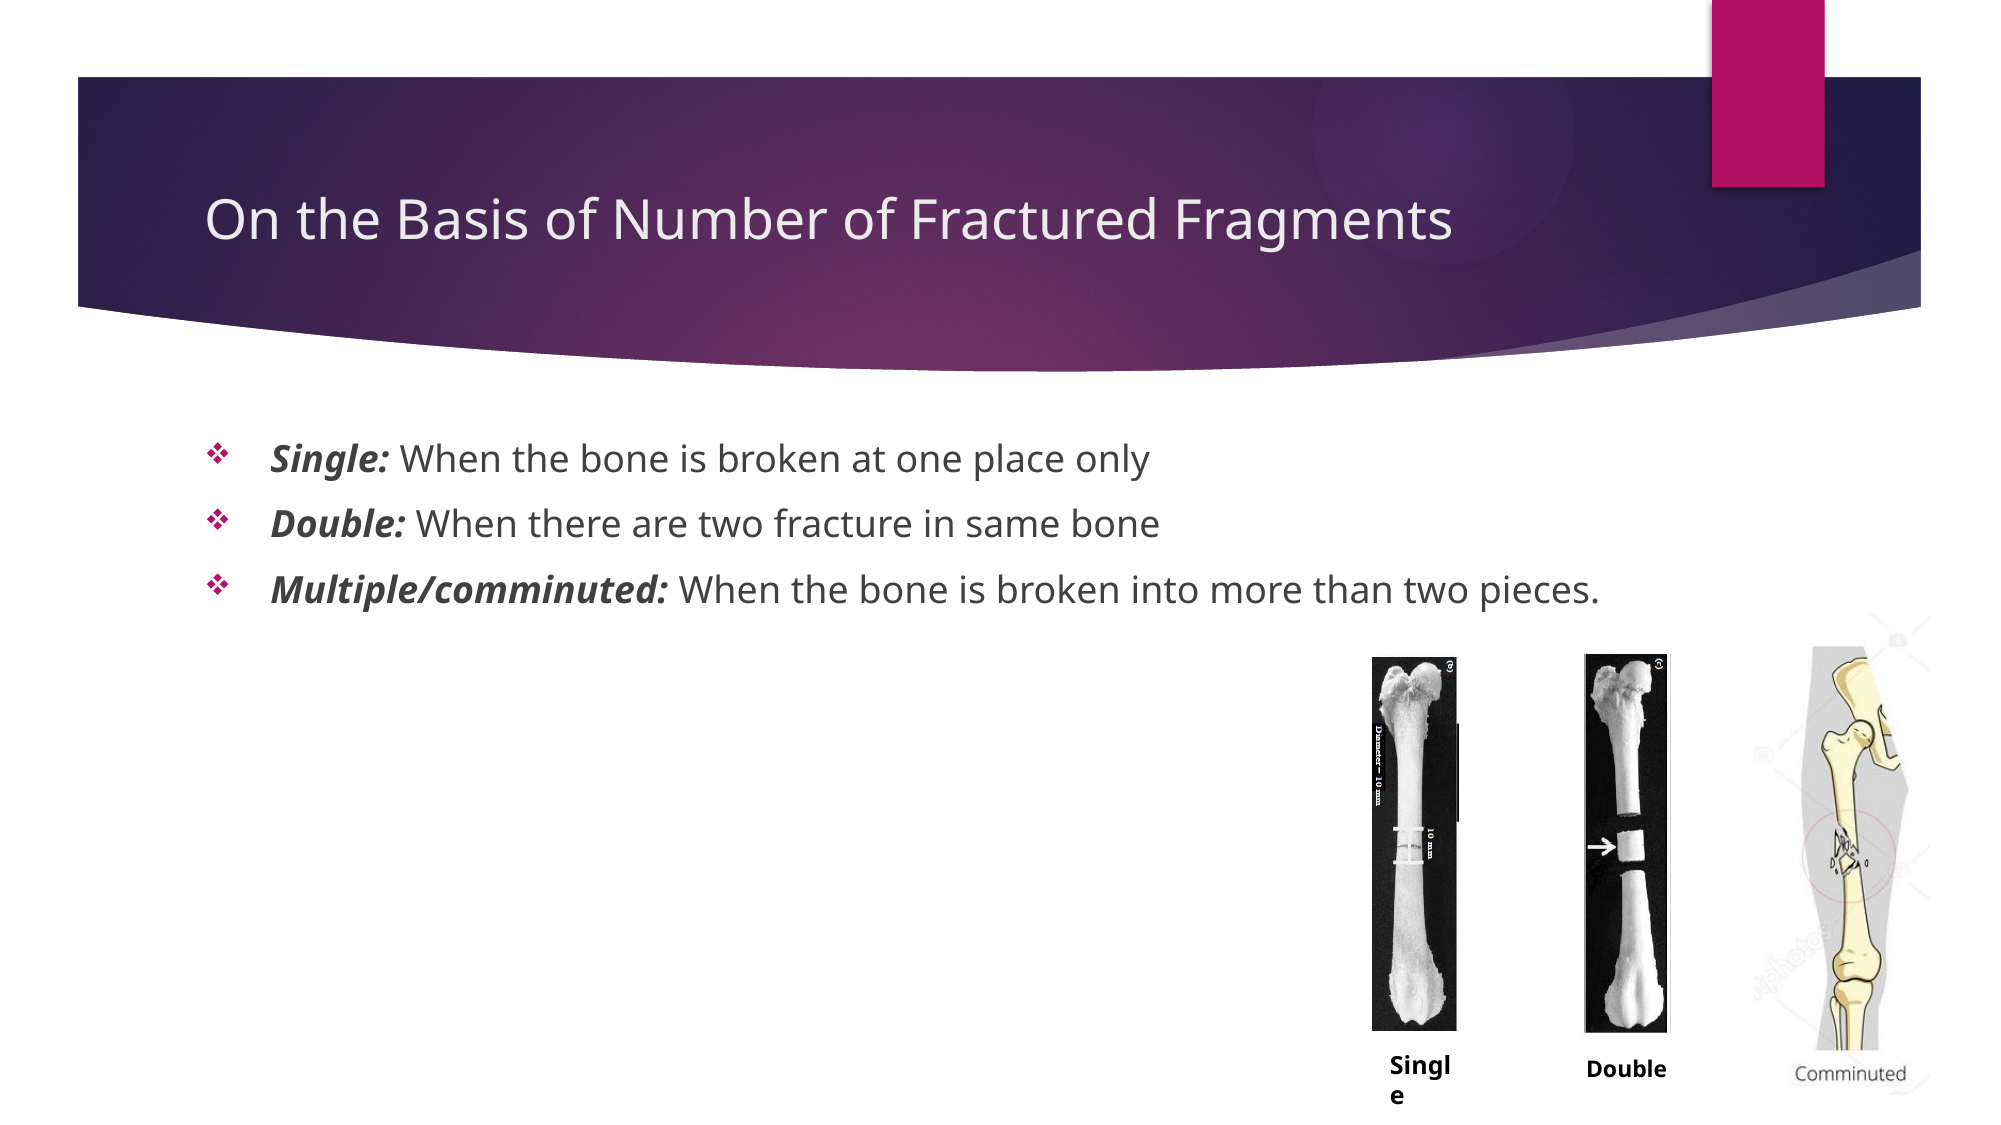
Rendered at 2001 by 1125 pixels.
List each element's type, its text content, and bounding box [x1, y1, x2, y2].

picture [1371, 653, 1459, 1031]
picture [1753, 613, 1930, 1095]
text_box Double [1571, 1047, 1689, 1090]
picture [1580, 650, 1671, 1037]
title On the Basis of Number of Fractured Fragments [189, 159, 1627, 276]
list Single: When the bone is broken at one place only Double: When there are two fracture in same bone Multiple/comminuted: When the bone is broken into more than two pieces. [189, 427, 1638, 988]
text_box Single [1375, 1042, 1480, 1118]
